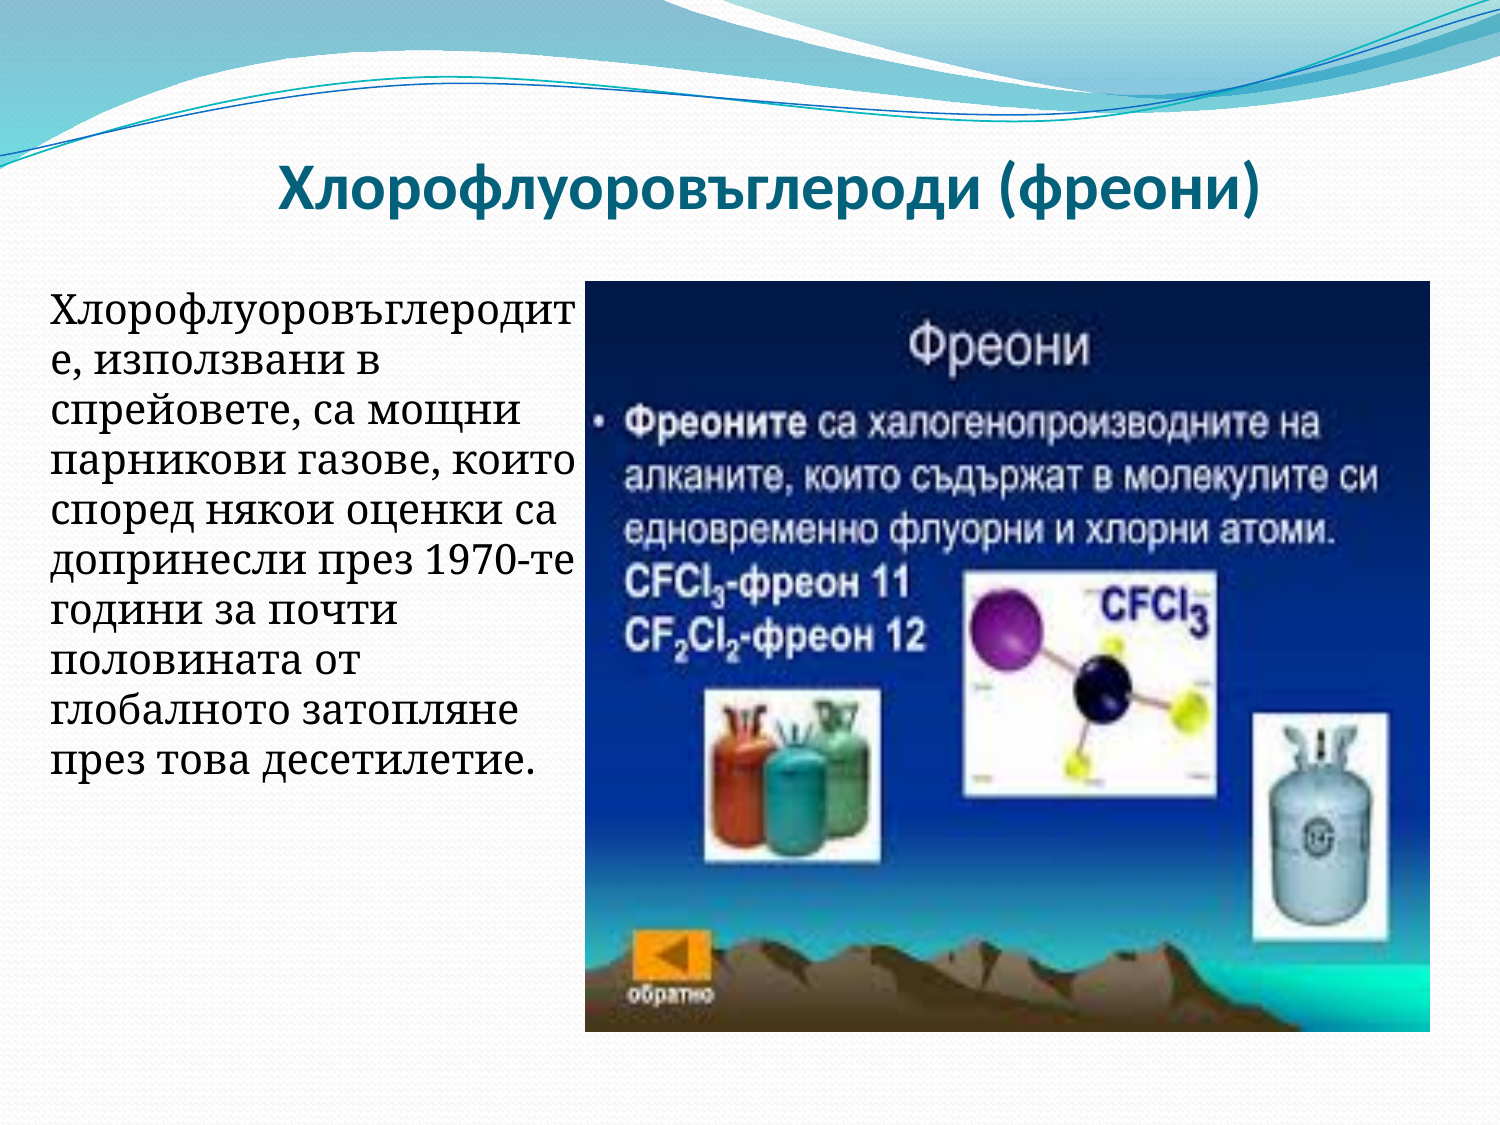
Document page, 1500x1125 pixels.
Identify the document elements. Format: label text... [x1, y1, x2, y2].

title Хлорофлуоровъглероди (фреони) [112, 84, 1430, 223]
picture [585, 280, 1430, 1032]
text_box Зелената сделка [578, 282, 585, 1025]
list Хлорофлуоровъглеродите, използвани в спрейовете, са мощни парникови газове, които според някои оценки са допринесли през 1970-те години за почти половината от глобалното затопляне през това десетилетие. [46, 275, 586, 1025]
